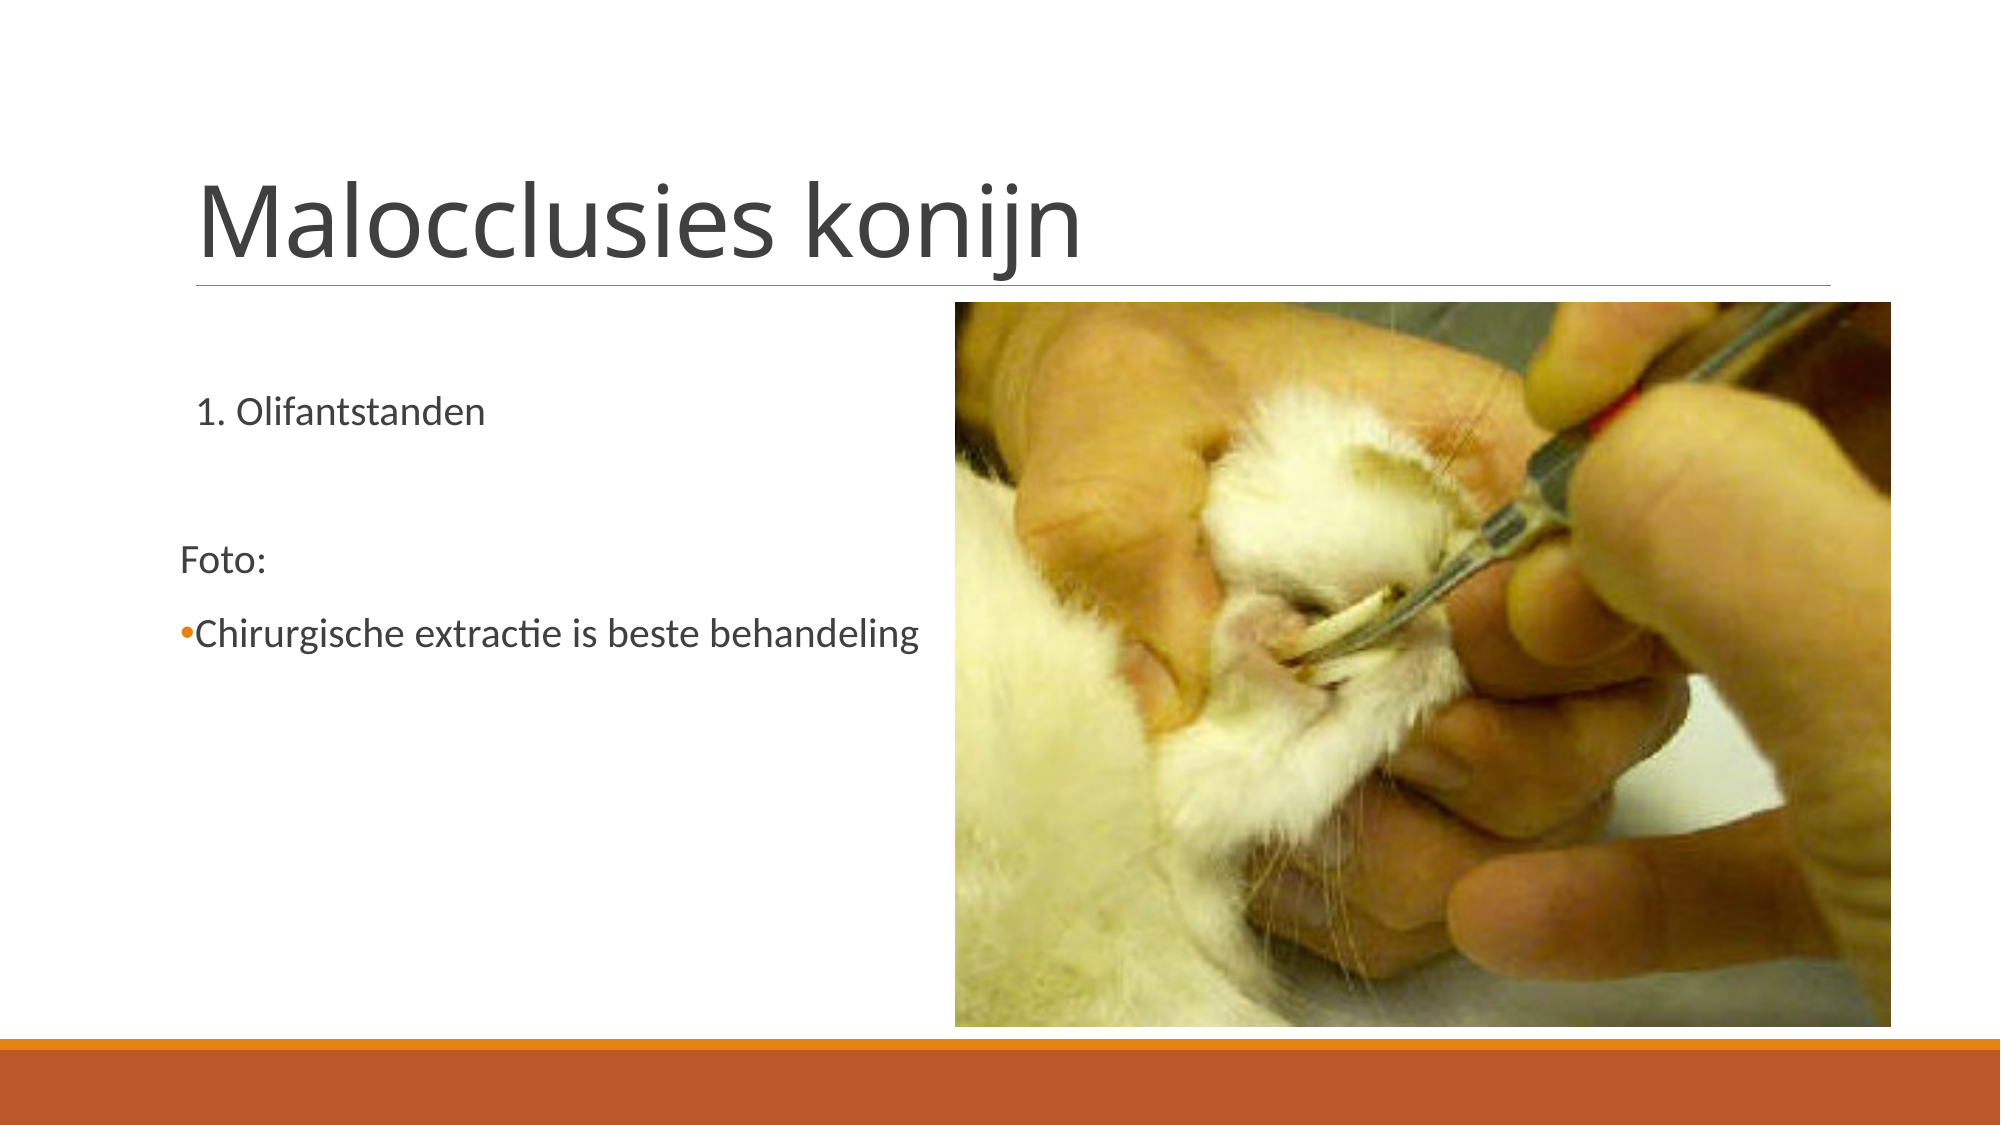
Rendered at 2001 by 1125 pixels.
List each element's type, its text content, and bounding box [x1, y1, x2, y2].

picture [955, 302, 1891, 1027]
title Malocclusies konijn [180, 47, 1830, 285]
list 1. Olifantstanden Foto: Chirurgische extractie is beste behandeling [180, 302, 954, 963]
